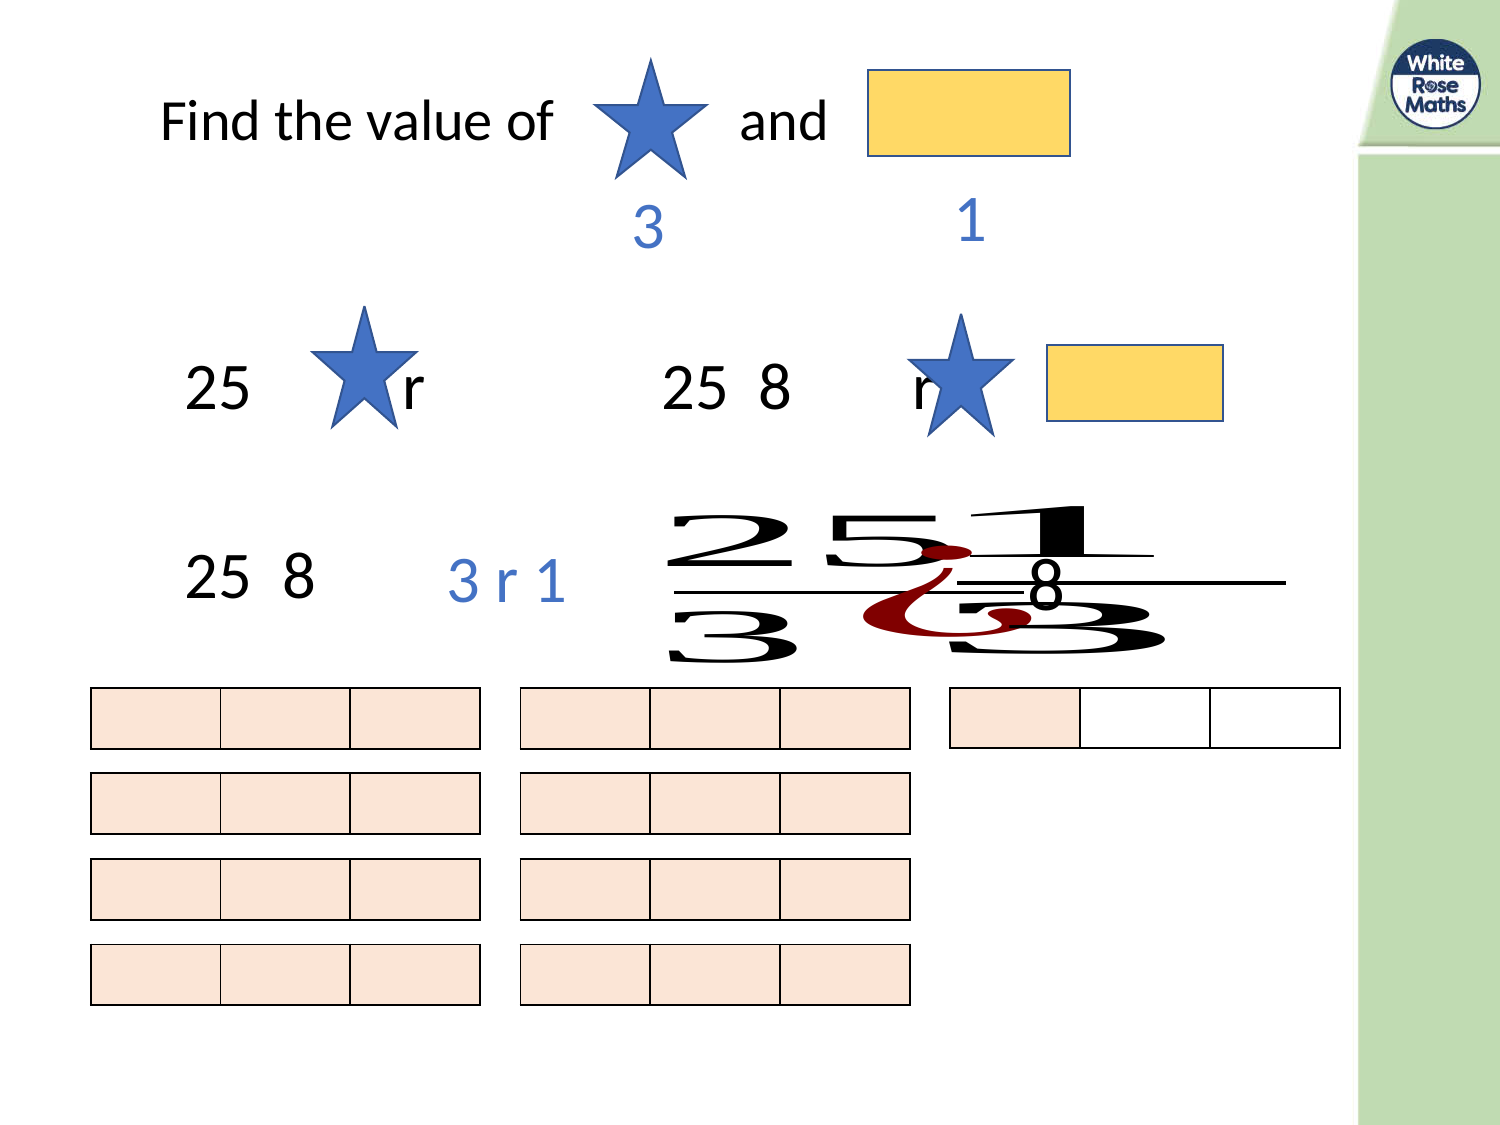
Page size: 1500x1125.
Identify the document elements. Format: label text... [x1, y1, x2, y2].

table_header [221, 689, 349, 748]
table_header [651, 860, 779, 919]
table_header [781, 860, 909, 919]
text_box Find the value of and [145, 75, 645, 160]
text_box 3 [616, 174, 693, 269]
table_header [951, 689, 1079, 747]
table_header [221, 774, 349, 833]
table_header [92, 689, 220, 748]
table_header [221, 860, 349, 919]
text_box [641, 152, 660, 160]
table_header [781, 945, 909, 1004]
text_box 3 r 1 [431, 528, 653, 623]
text_box [592, 56, 710, 174]
table_header [781, 774, 909, 833]
table_header [92, 945, 220, 1004]
table_header [651, 689, 779, 748]
table_header [351, 860, 479, 919]
table_header [1211, 689, 1339, 747]
text_box [1046, 344, 1224, 422]
text_box [906, 313, 1016, 438]
text_box 1 [938, 167, 1015, 262]
table_header [521, 945, 649, 1004]
table_header [221, 945, 349, 1004]
table_header [1081, 689, 1209, 747]
table_header [92, 774, 220, 833]
table_header [521, 774, 649, 833]
table_header [351, 774, 479, 833]
table_header [651, 945, 779, 1004]
text_box Find the value of and [657, 75, 1164, 160]
text_box [309, 305, 419, 430]
table_header [351, 689, 479, 748]
table_header [521, 689, 649, 748]
table_header [521, 860, 649, 919]
picture [0, 0, 1500, 1125]
table_header [651, 774, 779, 833]
table_header [351, 945, 479, 1004]
text_box [867, 69, 1071, 157]
text_box 8 [1012, 528, 1145, 633]
table_header [92, 860, 220, 919]
table_header [781, 689, 909, 748]
